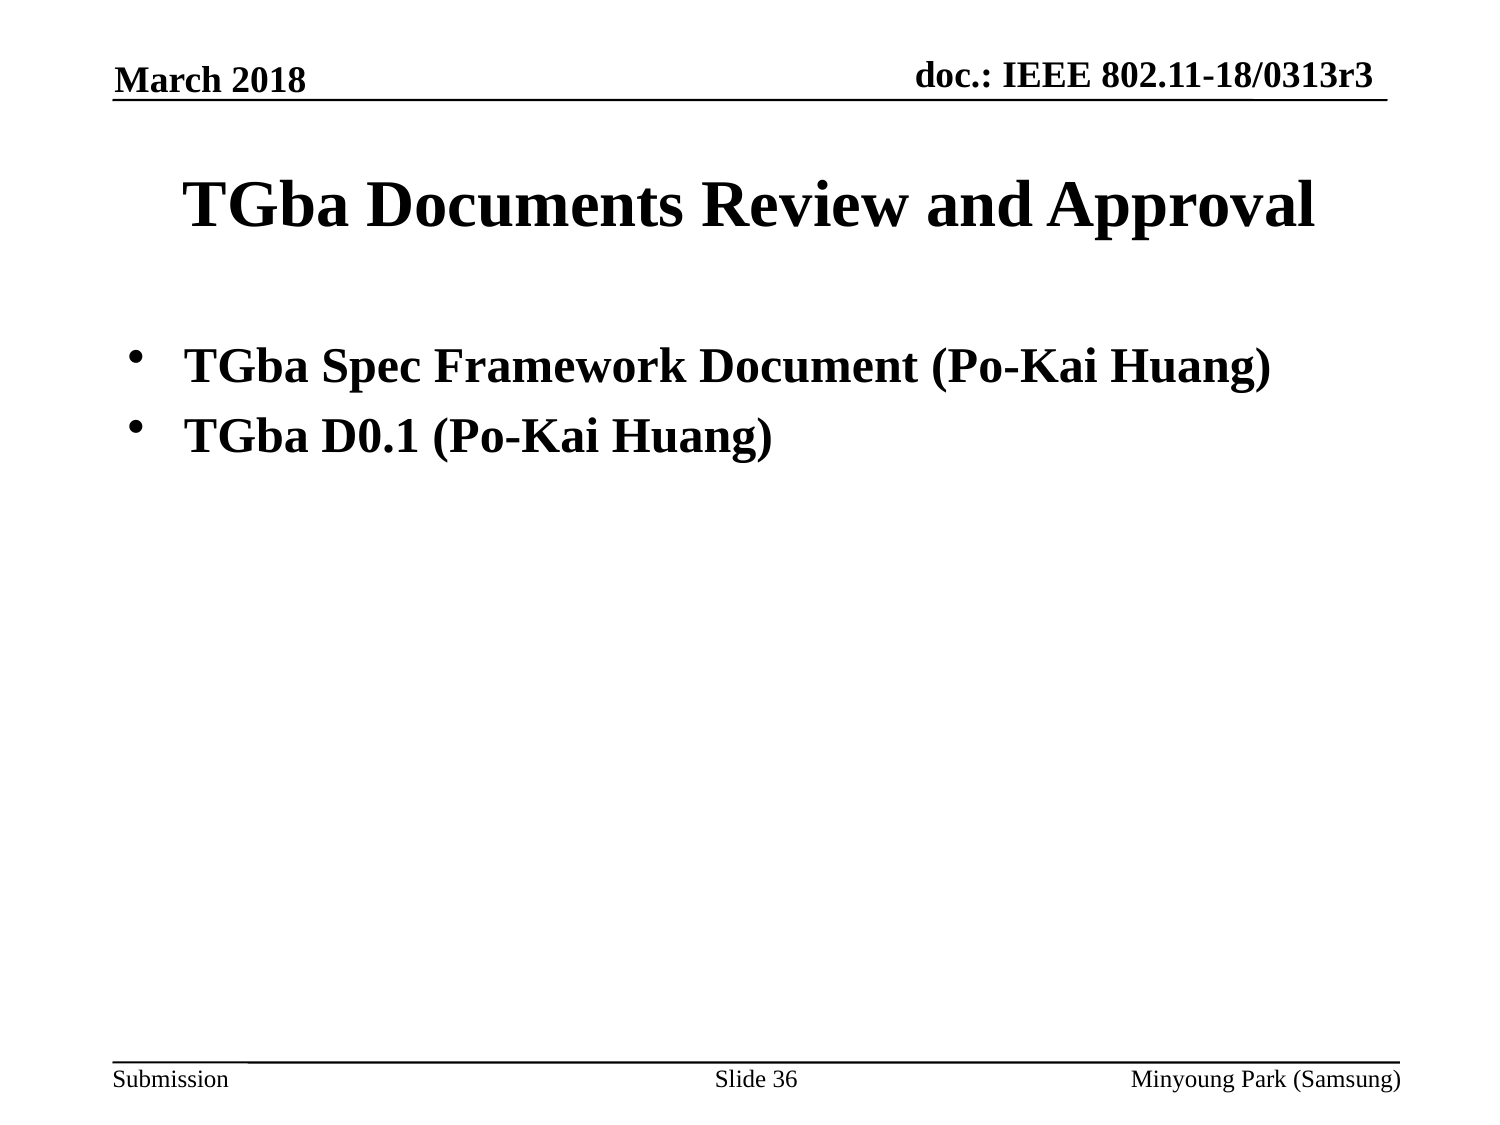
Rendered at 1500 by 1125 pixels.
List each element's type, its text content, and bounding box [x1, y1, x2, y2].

slide_number Slide 36 [712, 1061, 800, 1093]
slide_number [114, 54, 335, 101]
title TGba Documents Review and Approval [112, 112, 1388, 288]
list TGba Spec Framework Document (Po-Kai Huang) TGba D0.1 (Po-Kai Huang) [112, 324, 1388, 1000]
footer Minyoung Park (Samsung) [949, 1061, 1402, 1093]
